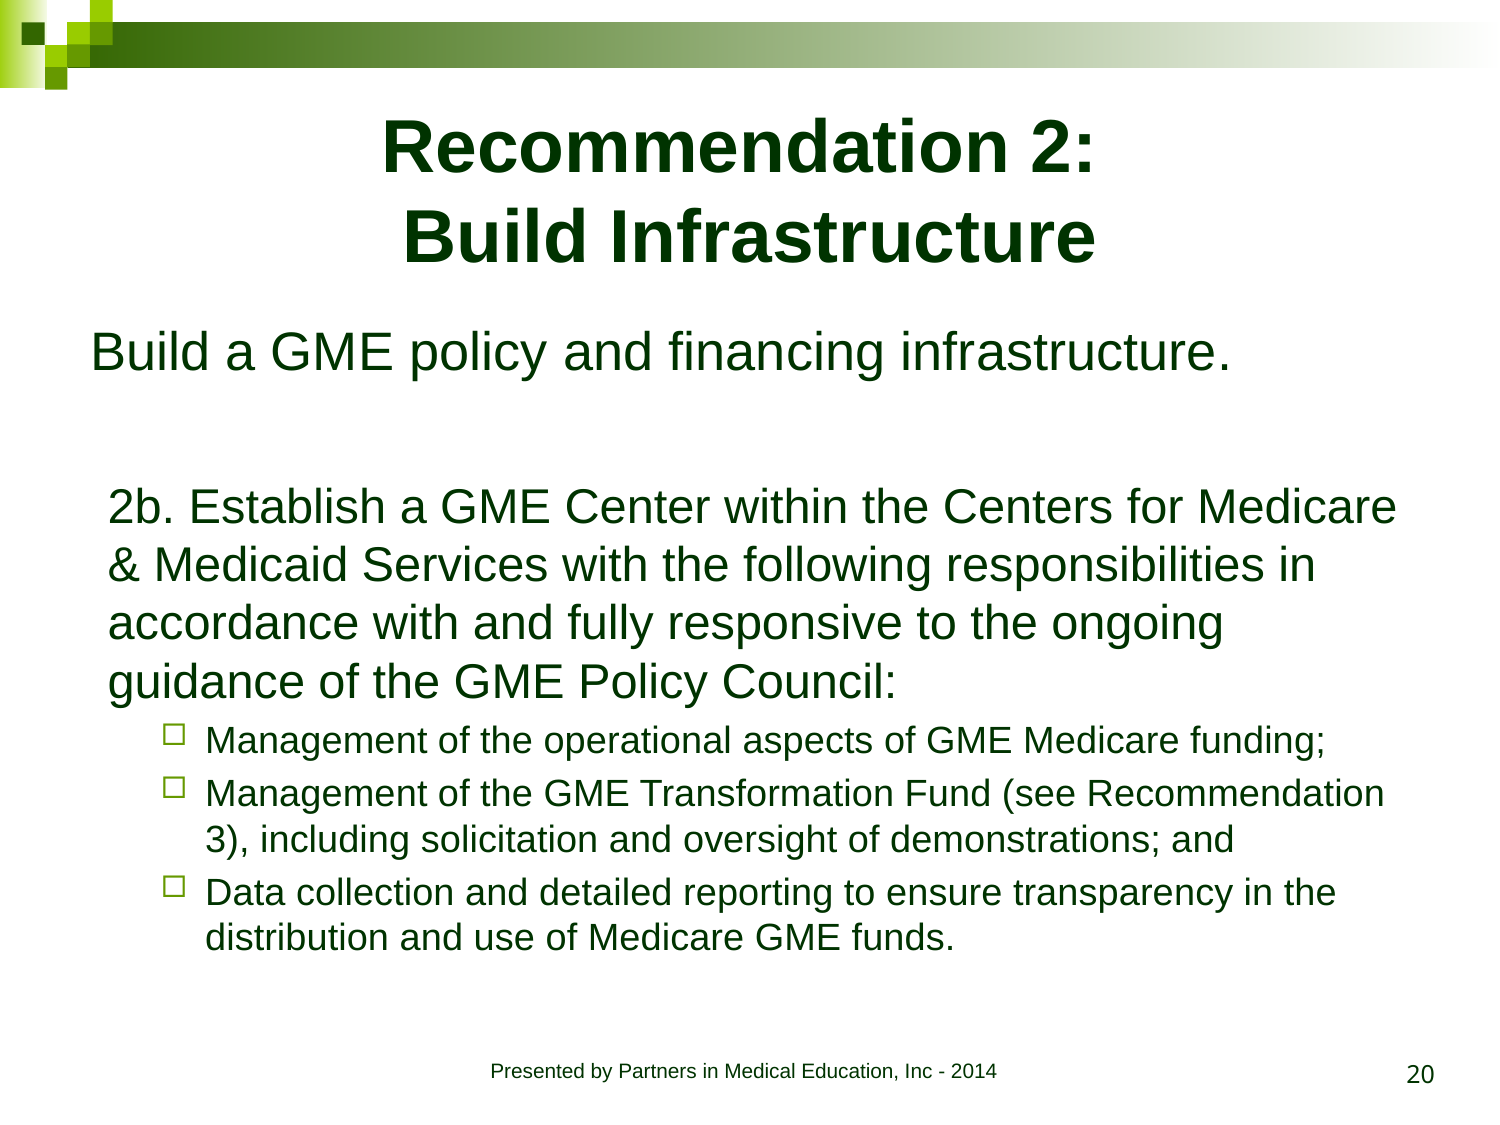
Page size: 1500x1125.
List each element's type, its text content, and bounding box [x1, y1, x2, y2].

title Recommendation 2: Build Infrastructure [75, 75, 1425, 300]
list Build a GME policy and financing infrastructure. 2b. Establish a GME Center within the Centers for Medicare & Medicaid Services with the following responsibilities in accordance with and fully responsive to the ongoing guidance of the GME Policy Council: Management of the operational aspects of GME Medicare funding; Management of the GME Transformation Fund (see Recommendation 3), including solicitation and oversight of demonstrations; and Data collection and detailed reporting to ensure transparency in the distribution and use of Medicare GME funds. [75, 308, 1425, 991]
footer Presented by Partners in Medical Education, Inc - 2014 [412, 1050, 1075, 1100]
slide_number 20 [1100, 1025, 1450, 1100]
